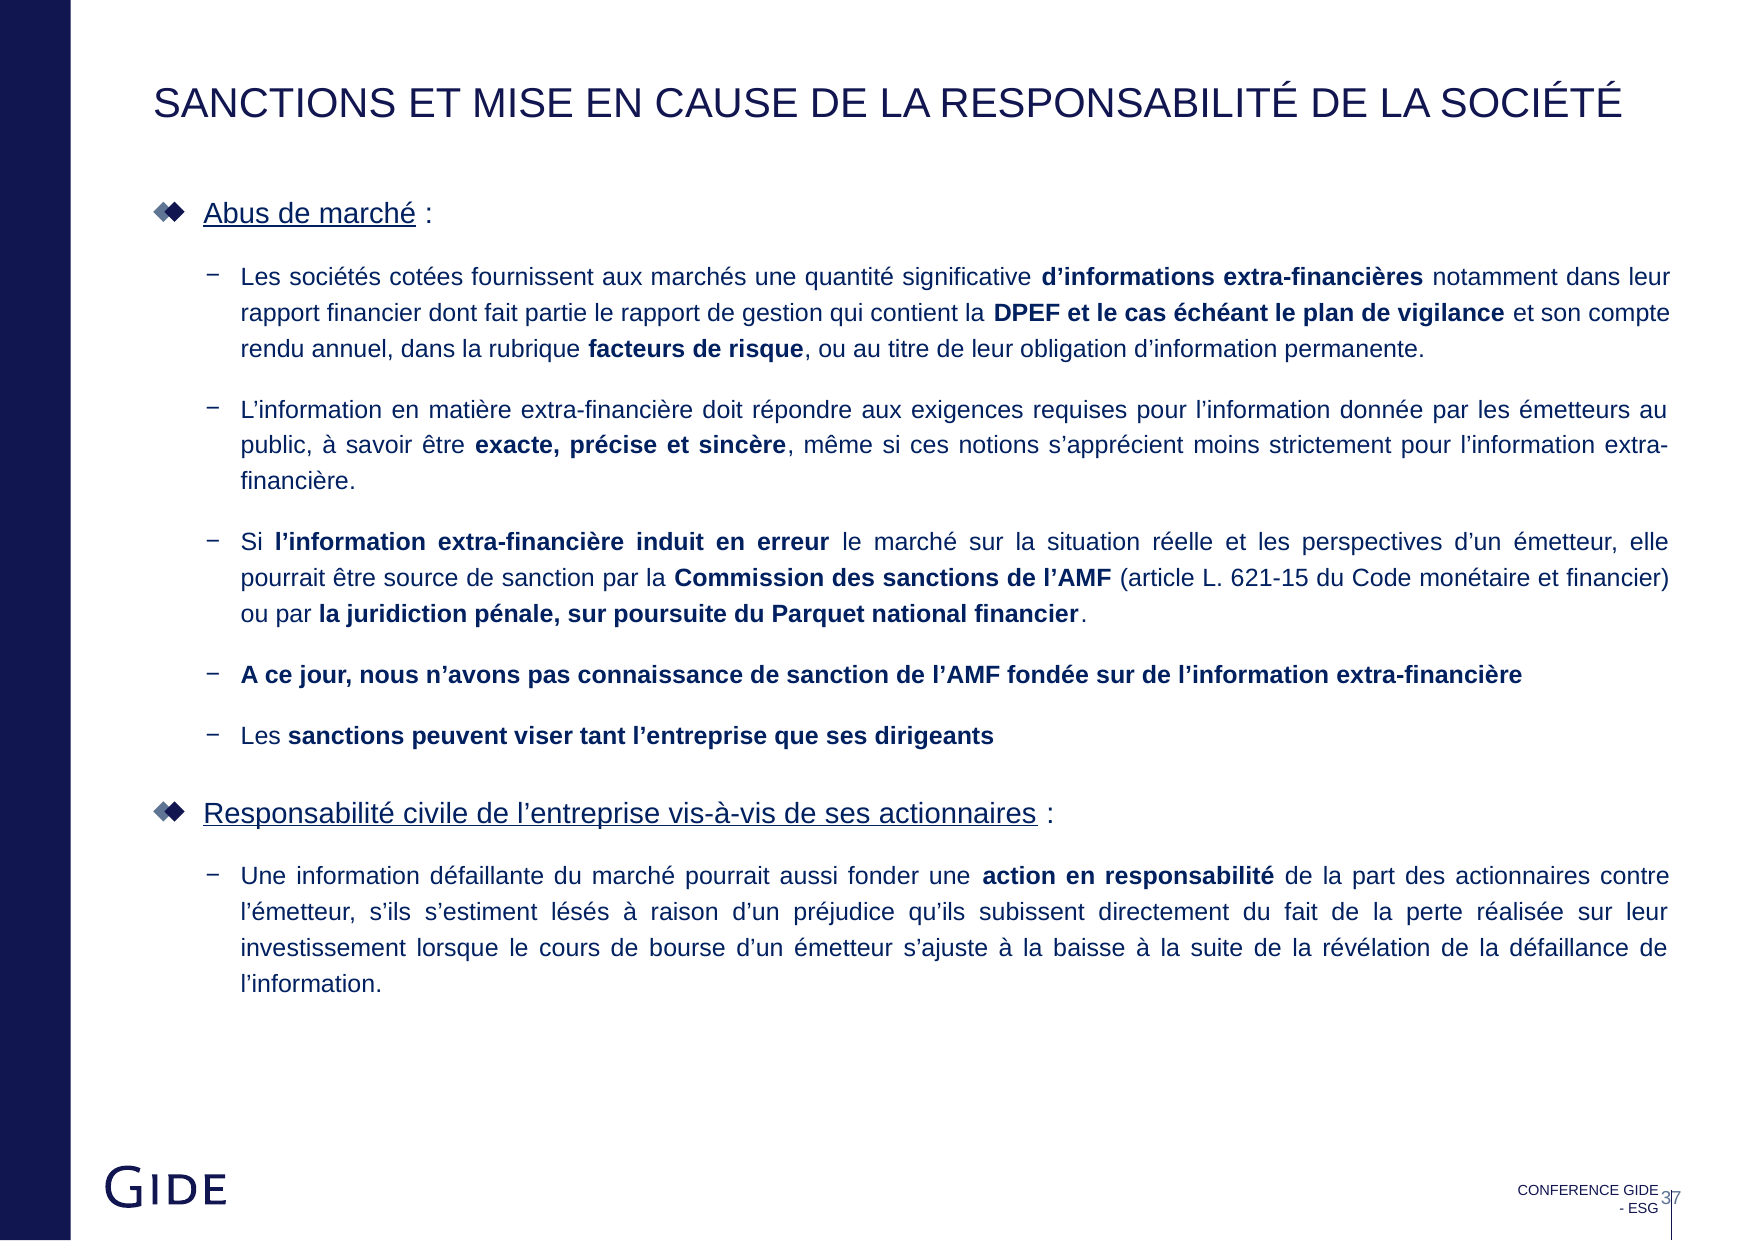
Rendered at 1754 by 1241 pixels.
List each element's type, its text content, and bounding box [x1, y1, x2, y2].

footer CONFERENCE GIDE - ESG [1510, 1189, 1659, 1208]
list Abus de marché : Les sociétés cotées fournissent aux marchés une quantité significative d’informations extra-financières notamment dans leur rapport financier dont fait partie le rapport de gestion qui contient la DPEF et le cas échéant le plan de vigilance et son compte rendu annuel, dans la rubrique facteurs de risque, ou au titre de leur obligation d’information permanente. L’information en matière extra-financière doit répondre aux exigences requises pour l’information donnée par les émetteurs au public, à savoir être exacte, précise et sincère, même si ces notions s’apprécient moins strictement pour l’information extra-financière. Si l’information extra-financière induit en erreur le marché sur la situation réelle et les perspectives d’un émetteur, elle pourrait être source de sanction par la Commission des sanctions de l’AMF (article L. 621-15 du Code monétaire et financier) ou par la juridiction pénale, sur poursuite du Parquet national financier. A ce jour, nous n’avons pas connaissance de sanction de l’AMF fondée sur de l’information extra-financière Les sanctions peuvent viser tant l’entreprise que ses dirigeants Responsabilité civile de l’entreprise vis-à-vis de ses actionnaires : Une information défaillante du marché pourrait aussi fonder une action en responsabilité de la part des actionnaires contre l’émetteur, s’ils s’estiment lésés à raison d’un préjudice qu’ils subissent directement du fait de la perte réalisée sur leur investissement lorsque le cours de bourse d’un émetteur s’ajuste à la baisse à la suite de la révélation de la défaillance de l’information. [153, 187, 1671, 1129]
title Sanctions et mise en cause de la responsabilité de la société [153, 81, 1671, 132]
